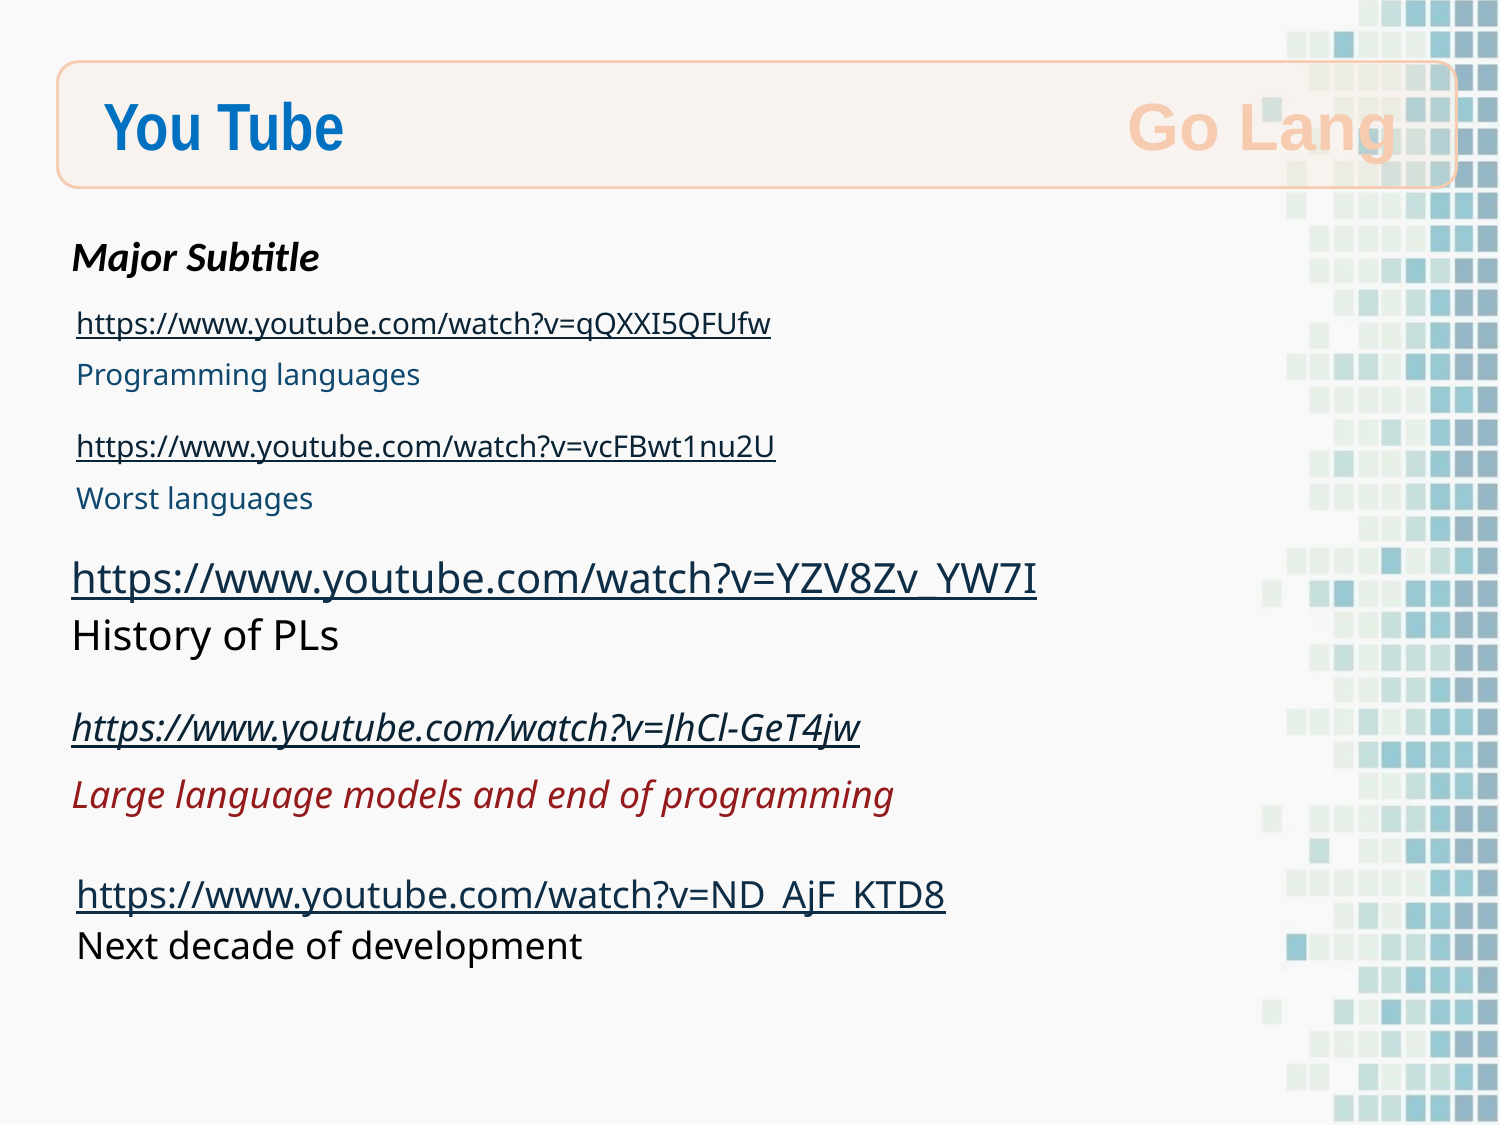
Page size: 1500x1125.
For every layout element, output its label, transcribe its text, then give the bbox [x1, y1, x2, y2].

text_box https://www.youtube.com/watch?v=vcFBwt1nu2U Worst languages [61, 411, 1338, 524]
text_box Major Subtitle [56, 210, 1182, 289]
text_box https://www.youtube.com/watch?v=qQXXI5QFUfw Programming languages [61, 288, 1338, 400]
picture [0, 0, 1500, 1125]
text_box https://www.youtube.com/watch?v=JhCl-GeT4jw Large language models and end of programming [56, 682, 1419, 828]
text_box https://www.youtube.com/watch?v=ND_AjF_KTD8 Next decade of development [61, 863, 1256, 975]
text_box https://www.youtube.com/watch?v=YZV8Zv_YW7I History of PLs [56, 544, 1169, 667]
